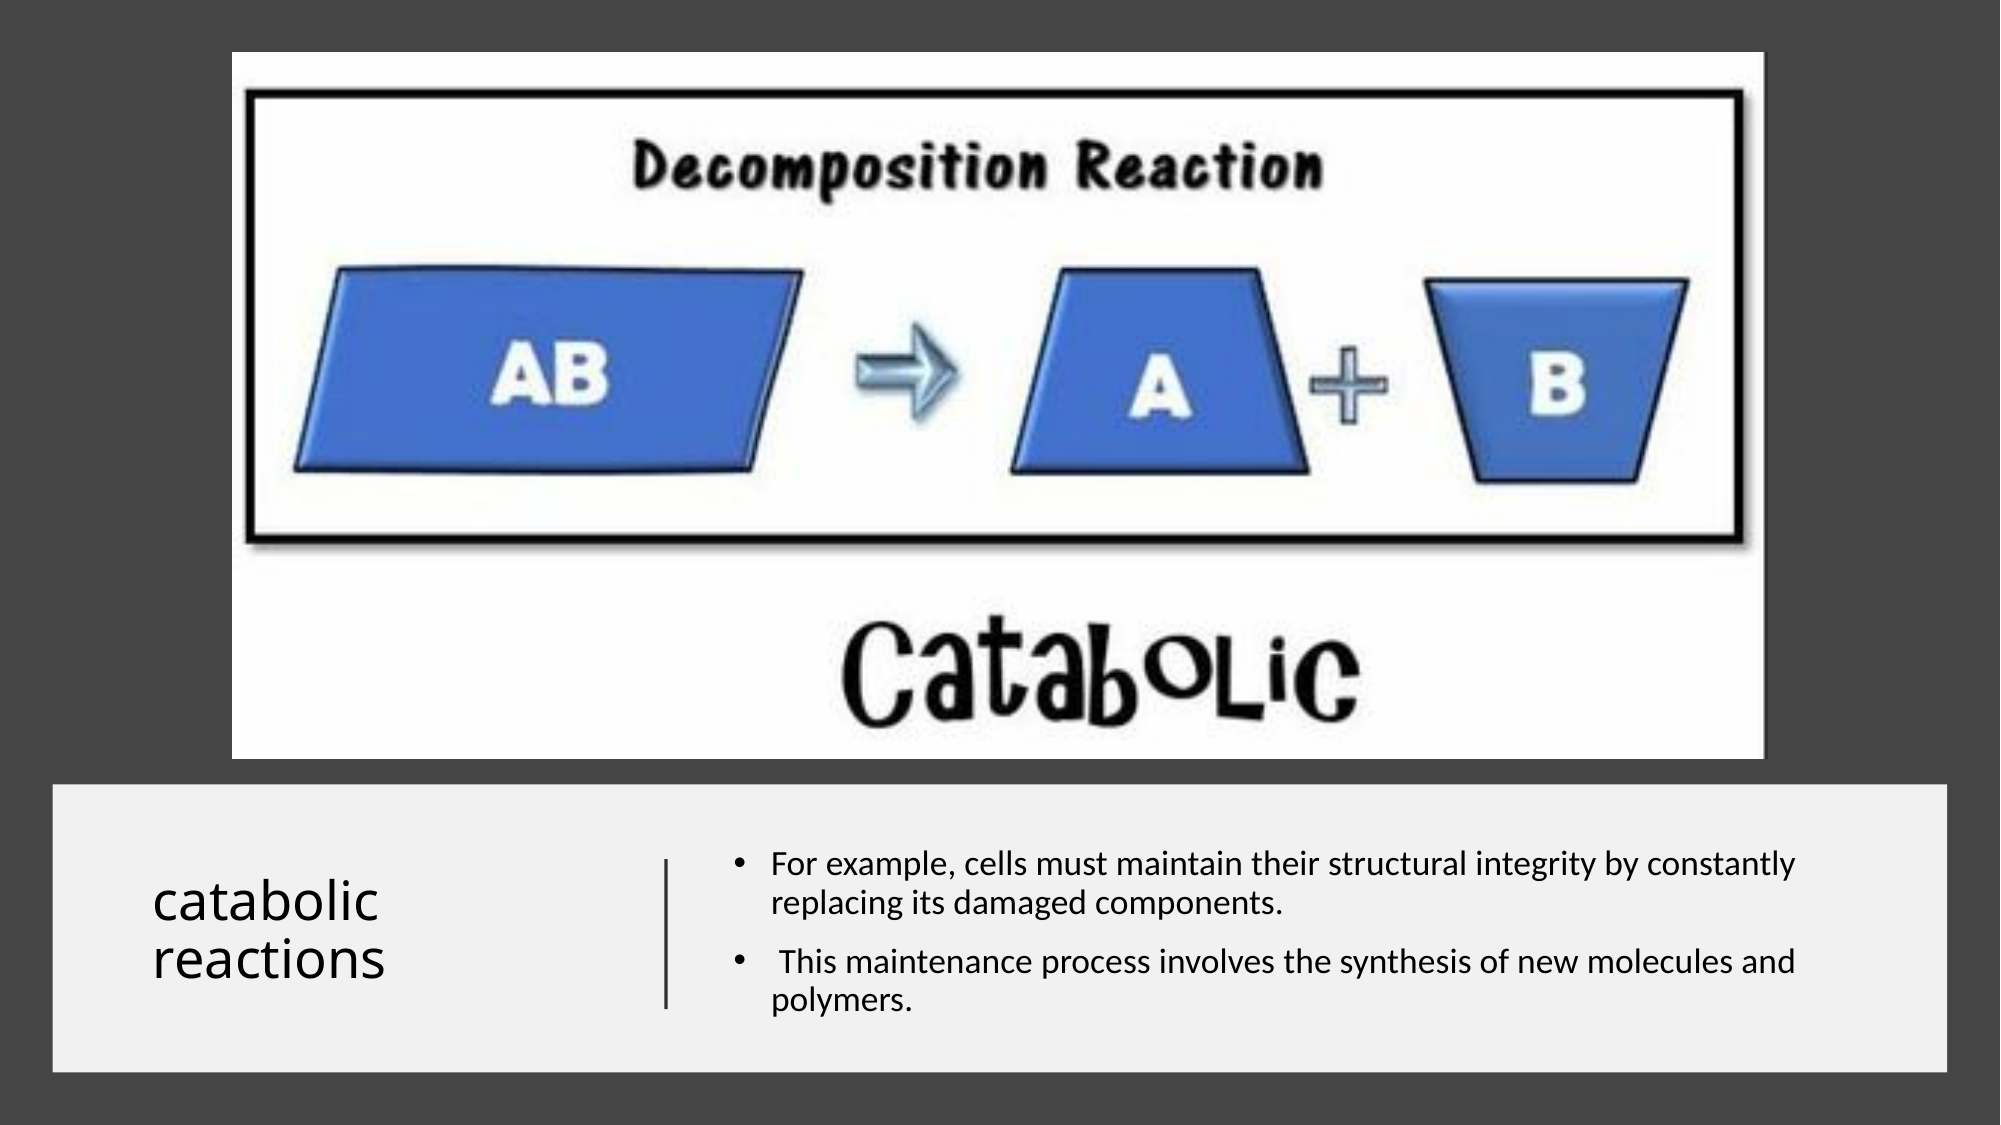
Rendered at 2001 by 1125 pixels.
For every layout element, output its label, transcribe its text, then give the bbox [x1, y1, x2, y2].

text_box [0, 0, 2000, 1125]
picture [231, 52, 1768, 759]
list For example, cells must maintain their structural integrity by constantly replacing its damaged components. This maintenance process involves the synthesis of new molecules and polymers. [718, 821, 1863, 1043]
title catabolic reactions [138, 821, 612, 1043]
text_box [52, 783, 1948, 1073]
